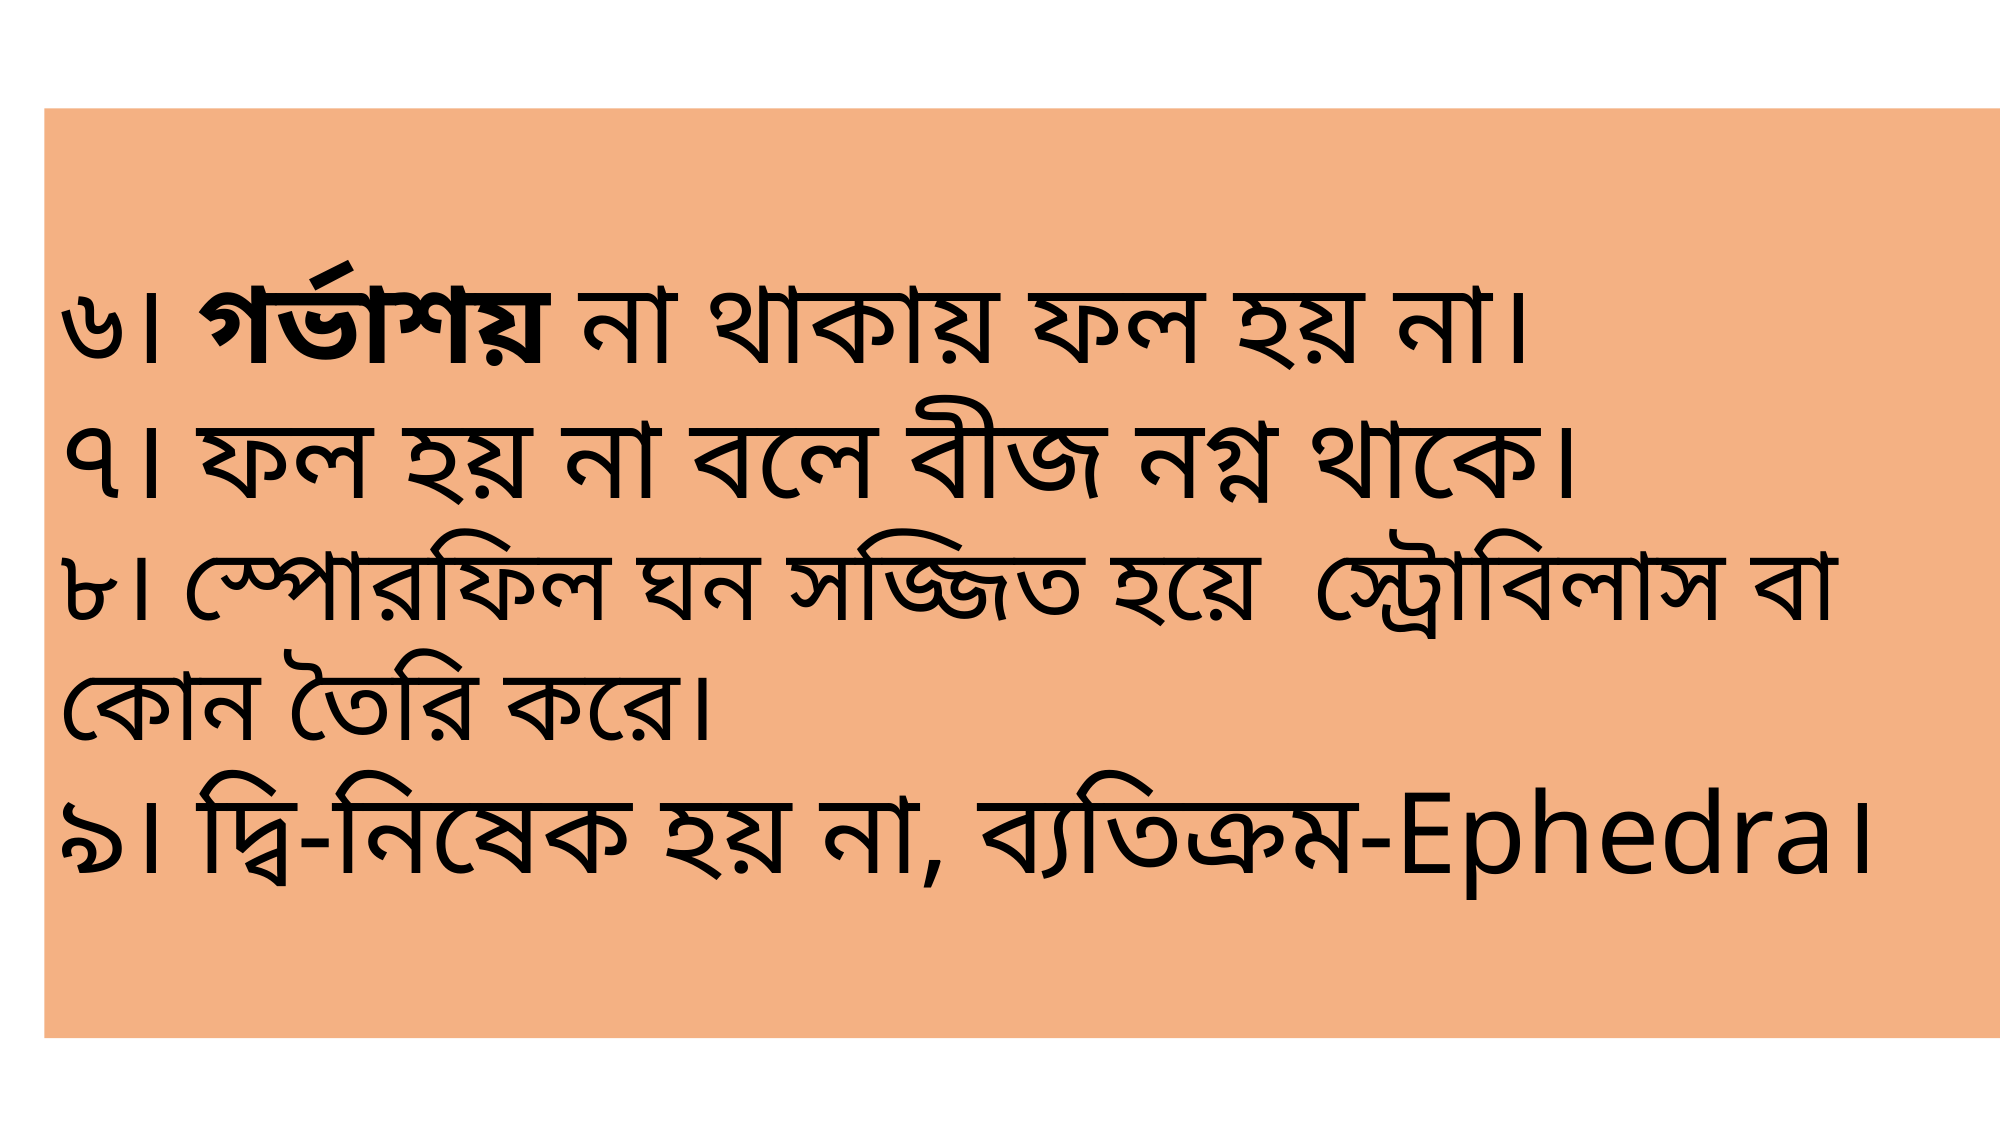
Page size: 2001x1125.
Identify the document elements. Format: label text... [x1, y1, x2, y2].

text_box ৬। গর্ভাশয় না থাকায় ফল হয় না। ৭। ফল হয় না বলে বীজ নগ্ন থাকে। ৮। স্পোরফিল ঘন সজ্জিত হয়ে স্ট্রোবিলাস বা কোন তৈরি করে। ৯। দ্বি-নিষেক হয় না, ব্যতিক্রম-Ephedra। [44, 108, 2000, 1039]
